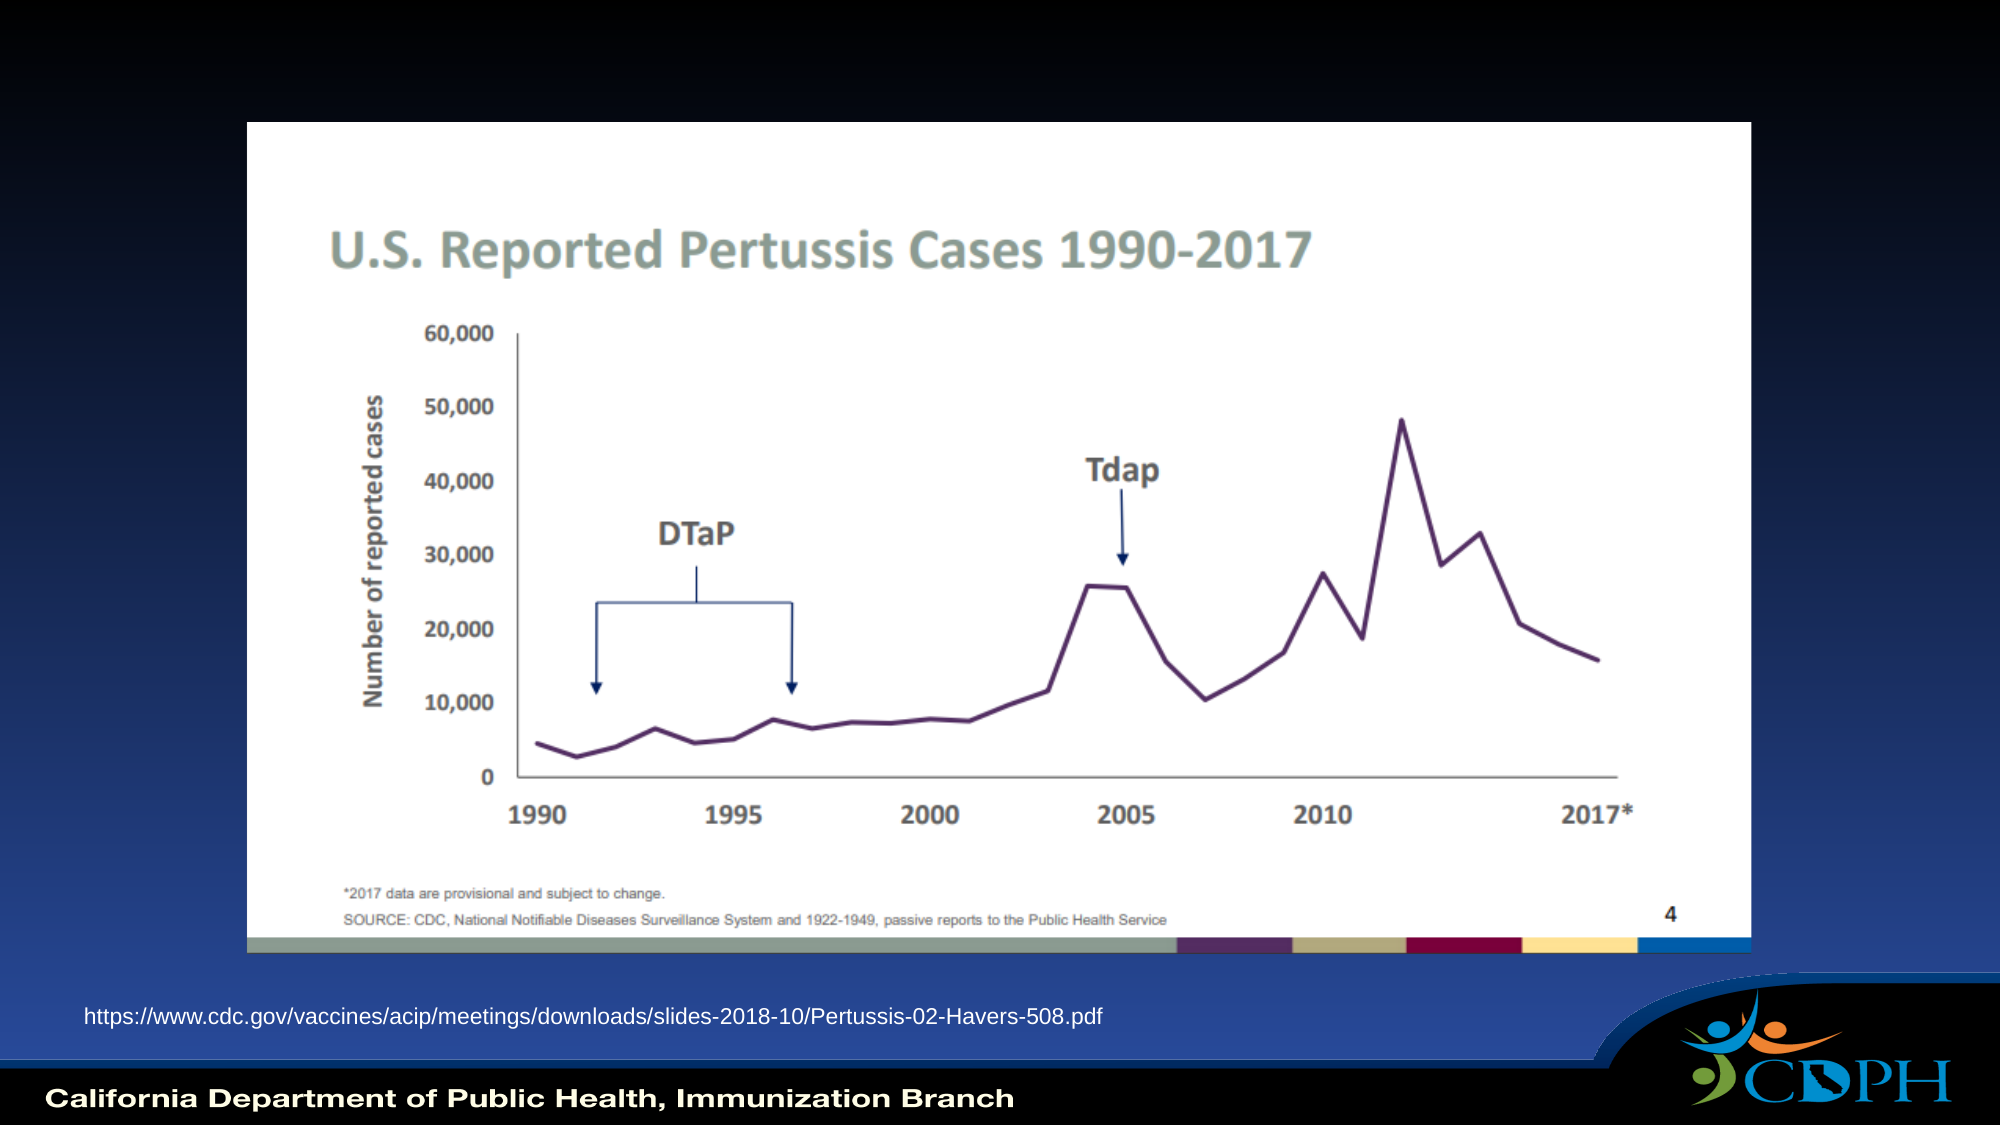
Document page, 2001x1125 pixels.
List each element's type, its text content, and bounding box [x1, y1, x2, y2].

picture [246, 122, 1752, 954]
text_box https://www.cdc.gov/vaccines/acip/meetings/downloads/slides-2018-10/Pertussis-02-Havers-508.pdf [69, 994, 1166, 1037]
picture [0, 971, 2000, 1125]
